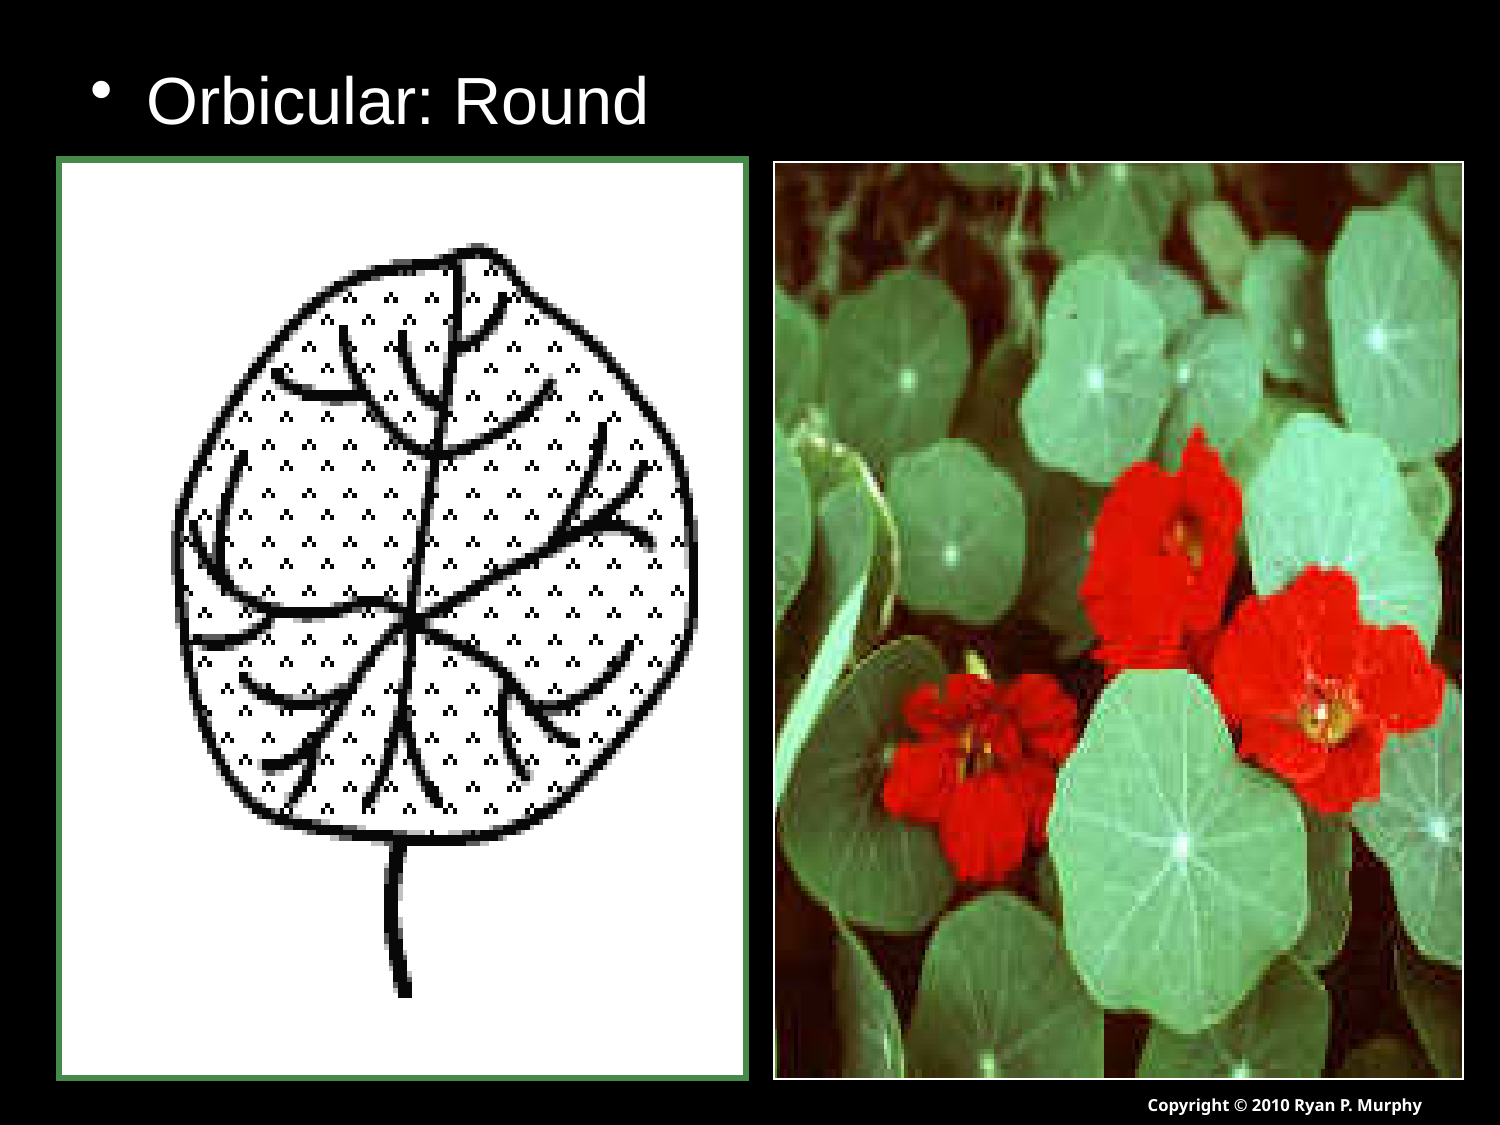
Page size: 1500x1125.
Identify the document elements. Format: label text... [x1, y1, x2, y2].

text_box Copyright © 2010 Ryan P. Murphy [937, 1088, 1438, 1123]
picture [62, 162, 744, 1076]
picture [774, 162, 1463, 1079]
list Orbicular: Round [75, 50, 1425, 1005]
